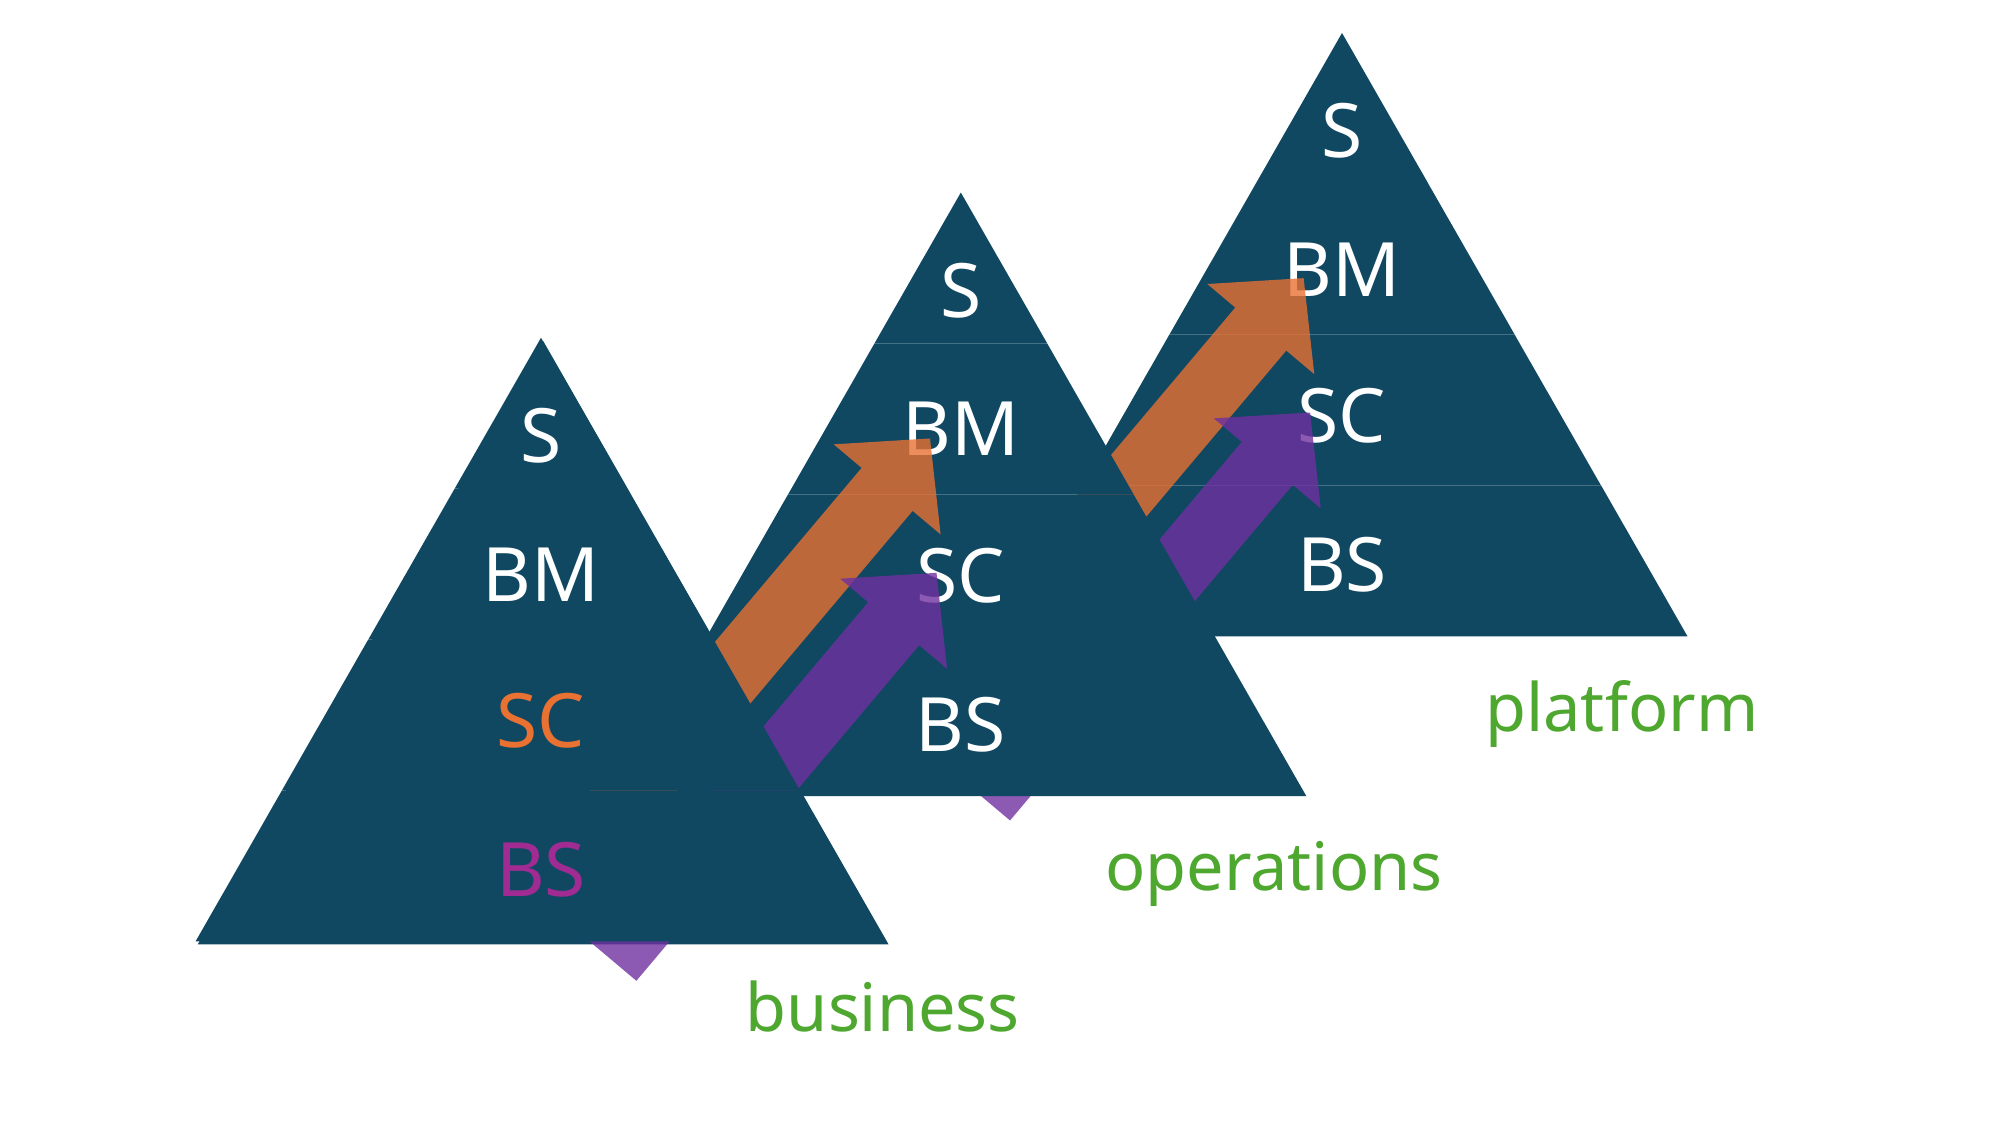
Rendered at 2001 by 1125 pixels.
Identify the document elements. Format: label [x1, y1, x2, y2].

text_box [614, 191, 1447, 914]
text_box [194, 337, 1032, 1055]
text_box [996, 32, 1764, 755]
